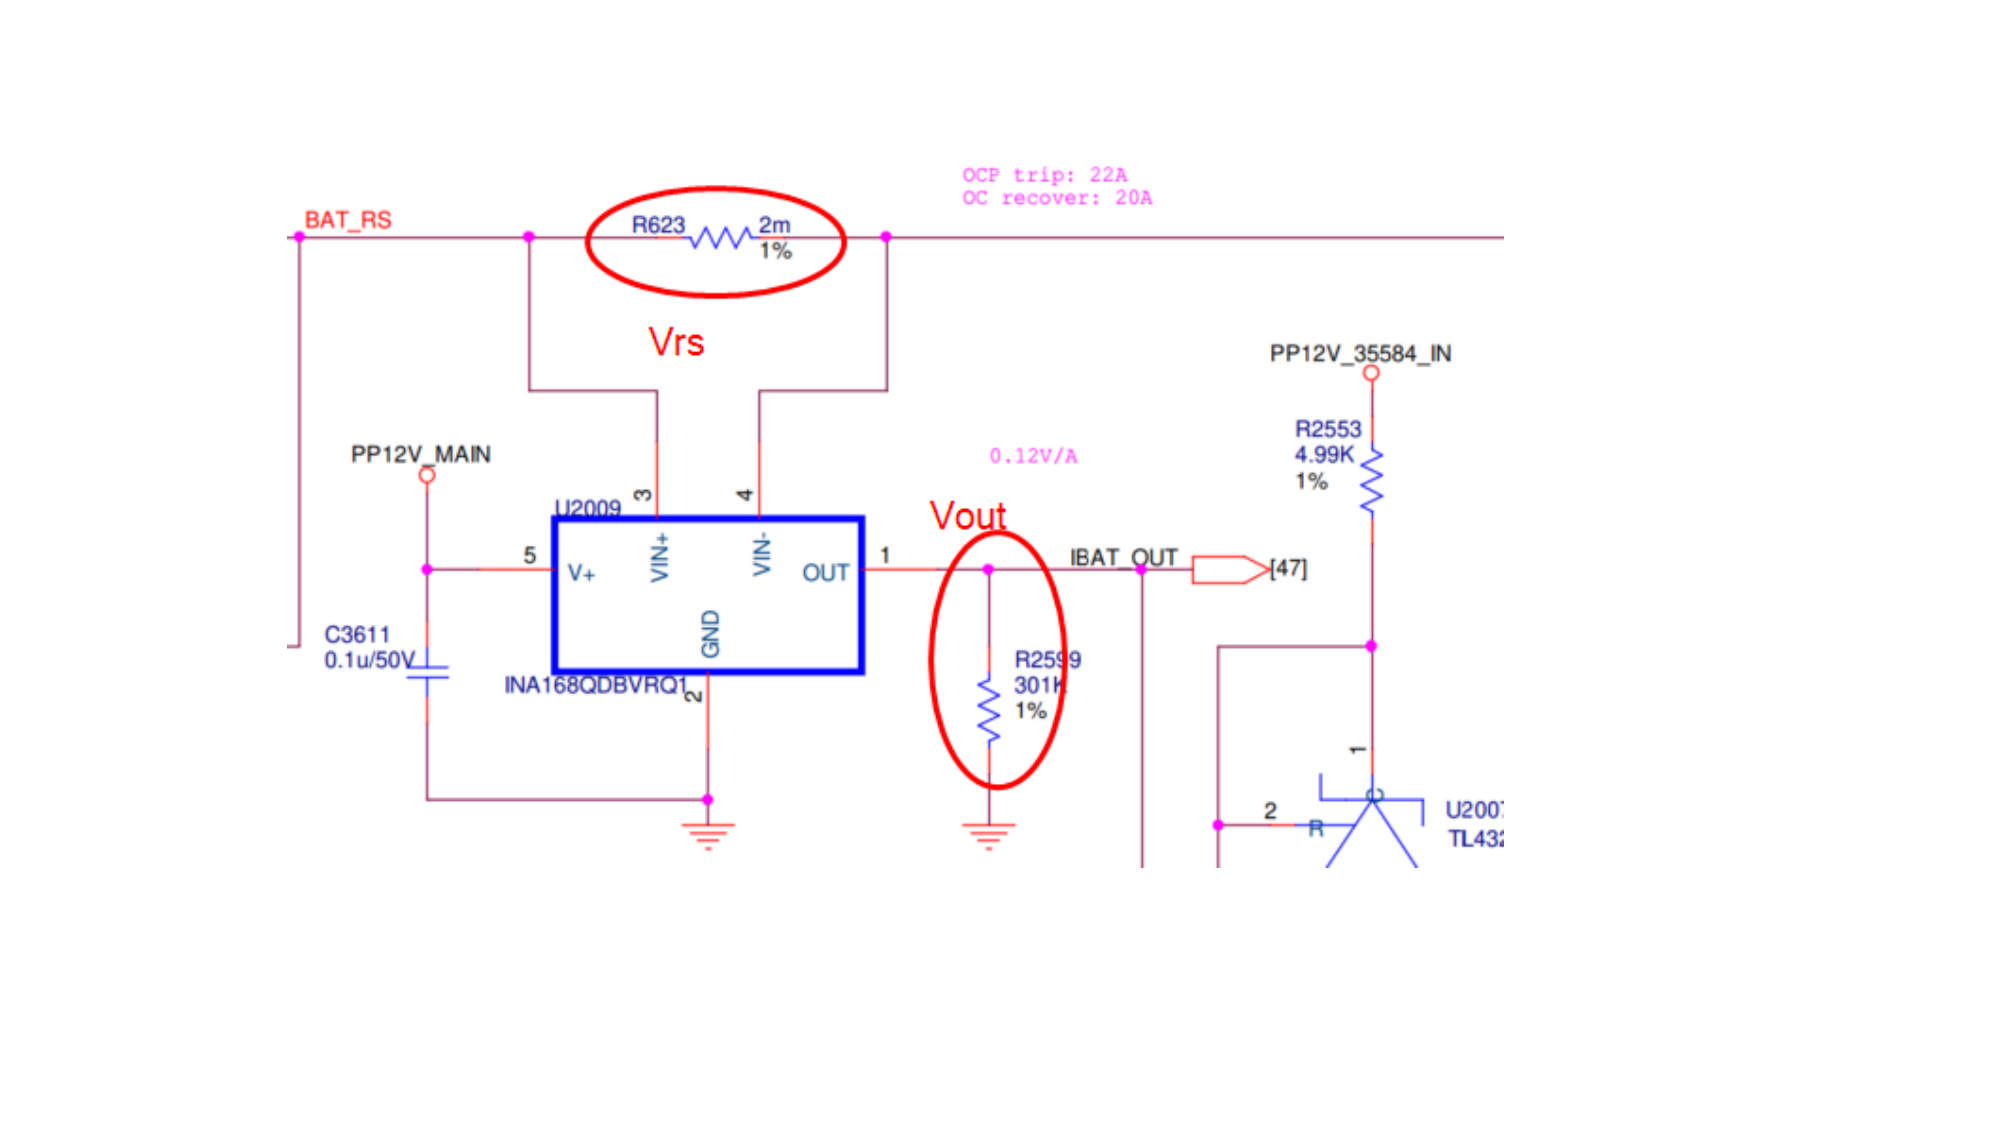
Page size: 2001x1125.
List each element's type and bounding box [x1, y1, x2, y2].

picture [287, 131, 1504, 868]
